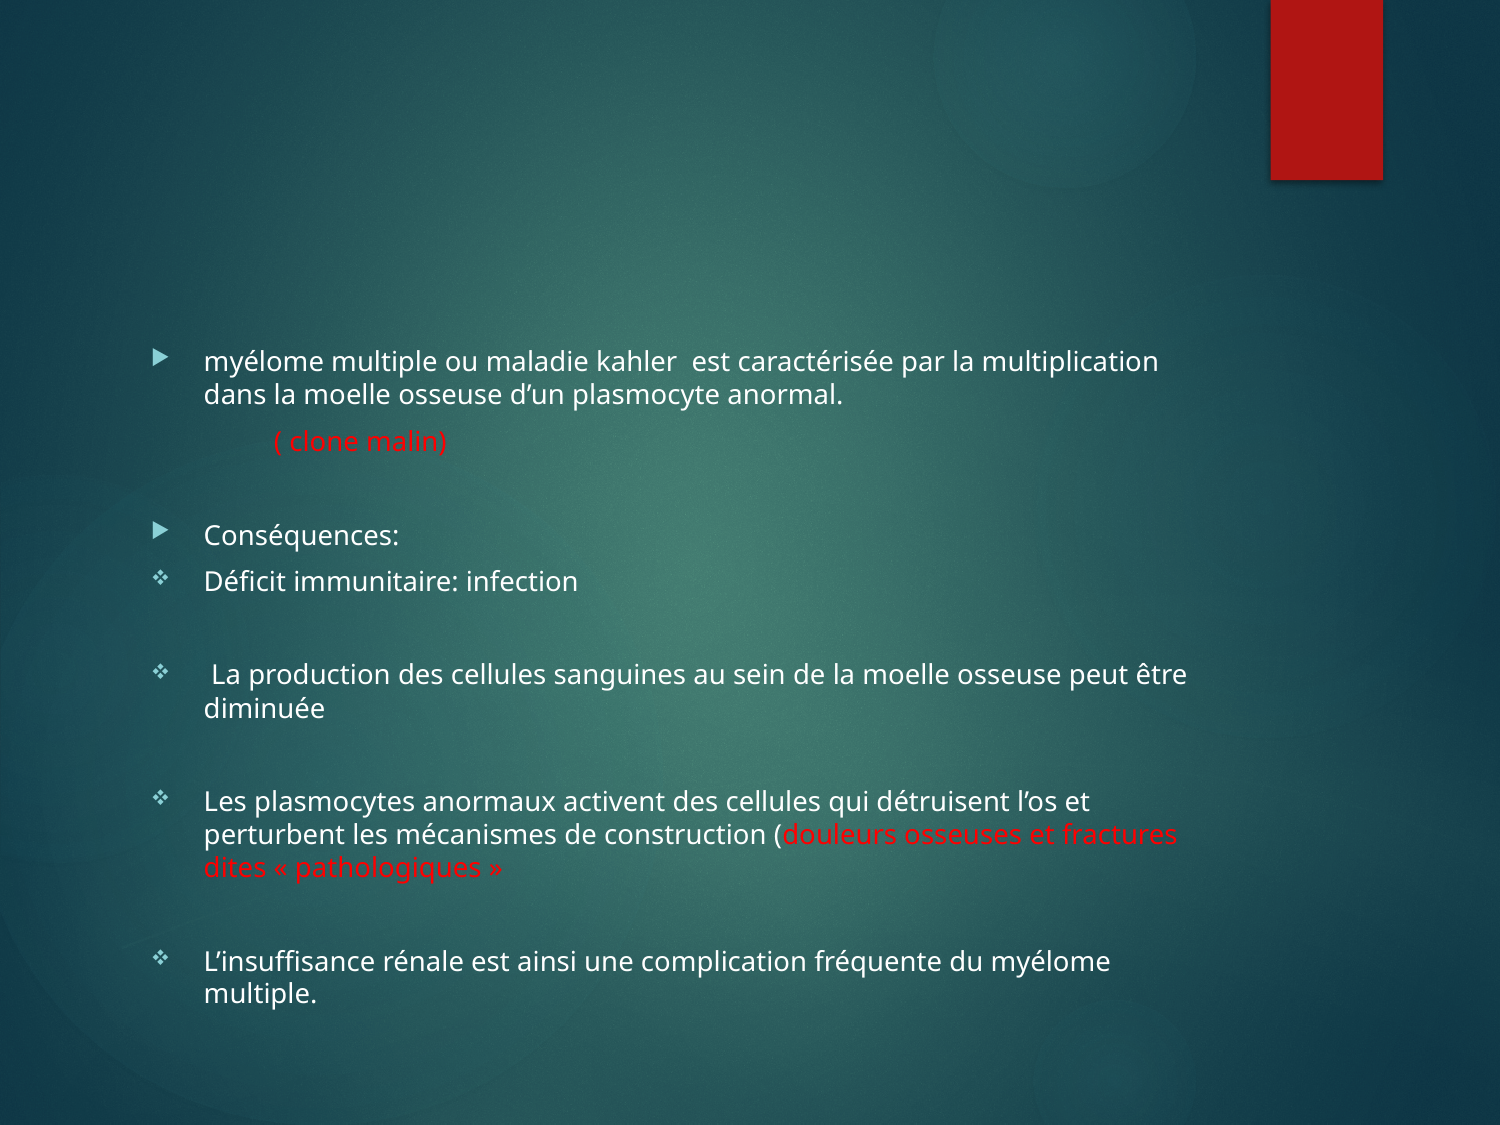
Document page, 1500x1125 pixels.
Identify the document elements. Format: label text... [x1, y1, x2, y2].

list myélome multiple ou maladie kahler est caractérisée par la multiplication dans la moelle osseuse d’un plasmocyte anormal. ( clone malin) Conséquences: Déficit immunitaire: infection La production des cellules sanguines au sein de la moelle osseuse peut être diminuée Les plasmocytes anormaux activent des cellules qui détruisent l’os et perturbent les mécanismes de construction (douleurs osseuses et fractures dites « pathologiques » L’insuffisance rénale est ainsi une complication fréquente du myélome multiple. [135, 336, 1237, 1025]
